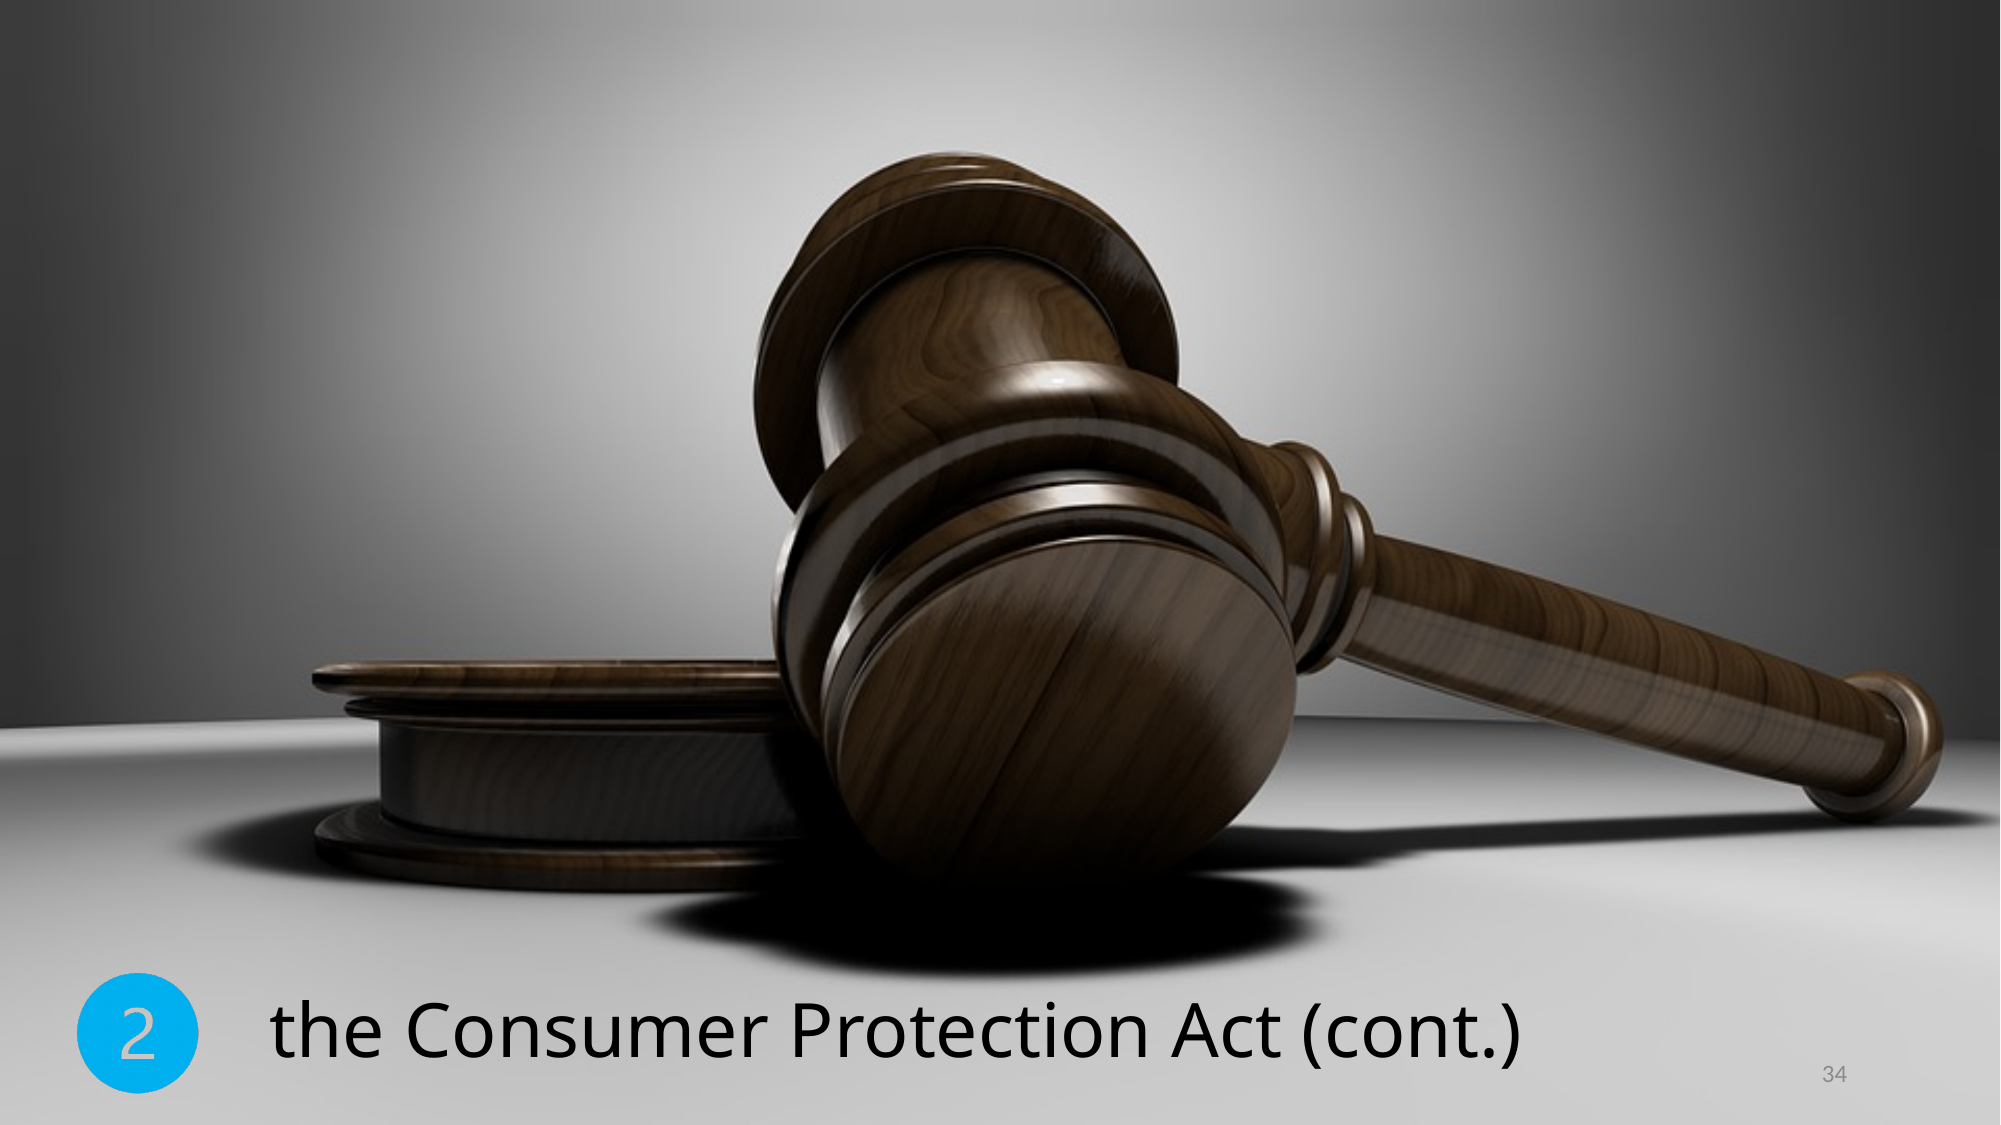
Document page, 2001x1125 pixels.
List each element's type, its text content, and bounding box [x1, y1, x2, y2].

text_box the Consumer Protection Act (cont.) [137, 941, 1863, 1125]
picture [0, 0, 2001, 1125]
